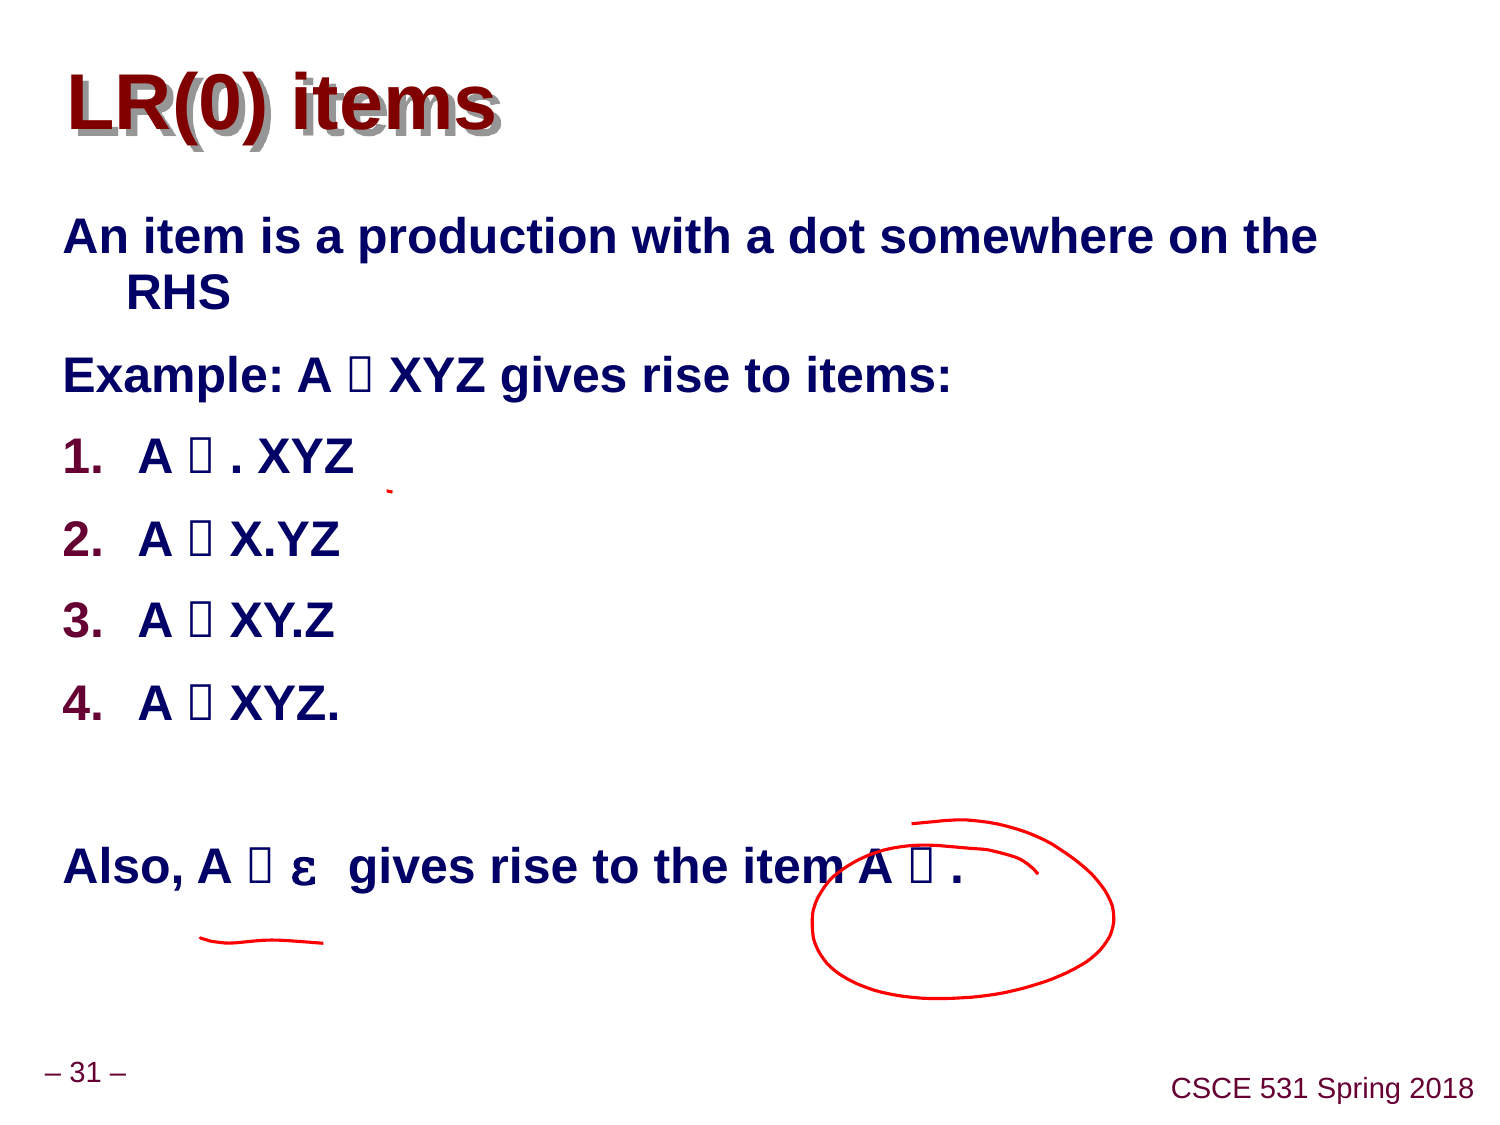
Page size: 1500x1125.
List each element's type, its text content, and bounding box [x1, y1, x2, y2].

text_box [200, 937, 324, 944]
text_box [812, 819, 1114, 999]
list An item is a production with a dot somewhere on the RHS Example: A  XYZ gives rise to items: A  . XYZ A  X.YZ A  XY.Z A  XYZ. Also, A  ε gives rise to the item A  . [47, 200, 1411, 1058]
title LR(0) items [66, 40, 1497, 169]
